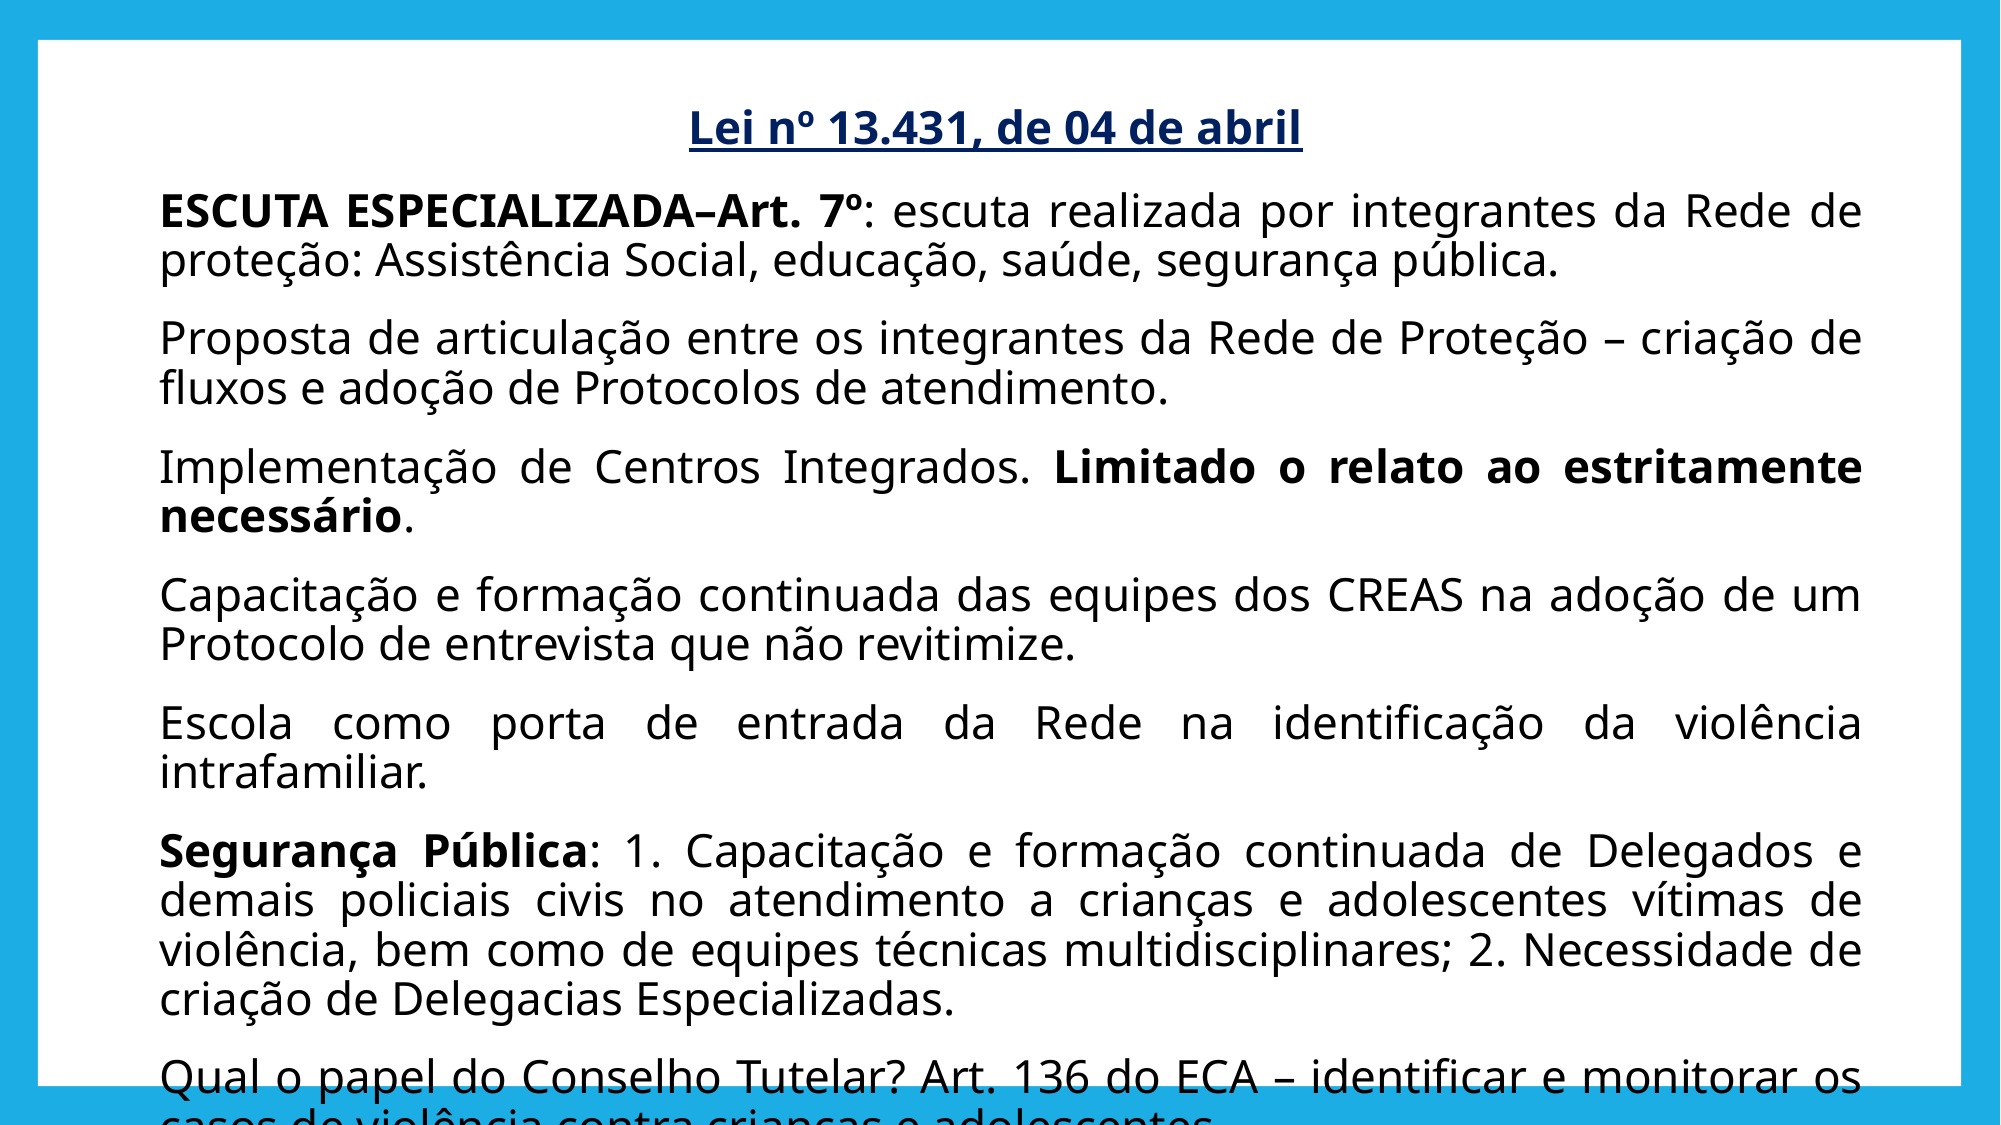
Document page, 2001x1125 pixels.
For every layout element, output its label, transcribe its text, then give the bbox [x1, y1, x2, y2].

title Lei nº 13.431, de 04 de abril [184, 62, 1808, 179]
list ESCUTA ESPECIALIZADA–Art. 7º: escuta realizada por integrantes da Rede de proteção: Assistência Social, educação, saúde, segurança pública. Proposta de articulação entre os integrantes da Rede de Proteção – criação de fluxos e adoção de Protocolos de atendimento. Implementação de Centros Integrados. Limitado o relato ao estritamente necessário. Capacitação e formação continuada das equipes dos CREAS na adoção de um Protocolo de entrevista que não revitimize. Escola como porta de entrada da Rede na identificação da violência intrafamiliar. Segurança Pública: 1. Capacitação e formação continuada de Delegados e demais policiais civis no atendimento a crianças e adolescentes vítimas de violência, bem como de equipes técnicas multidisciplinares; 2. Necessidade de criação de Delegacias Especializadas. Qual o papel do Conselho Tutelar? Art. 136 do ECA – identificar e monitorar os casos de violência contra crianças e adolescentes. [137, 179, 1880, 931]
